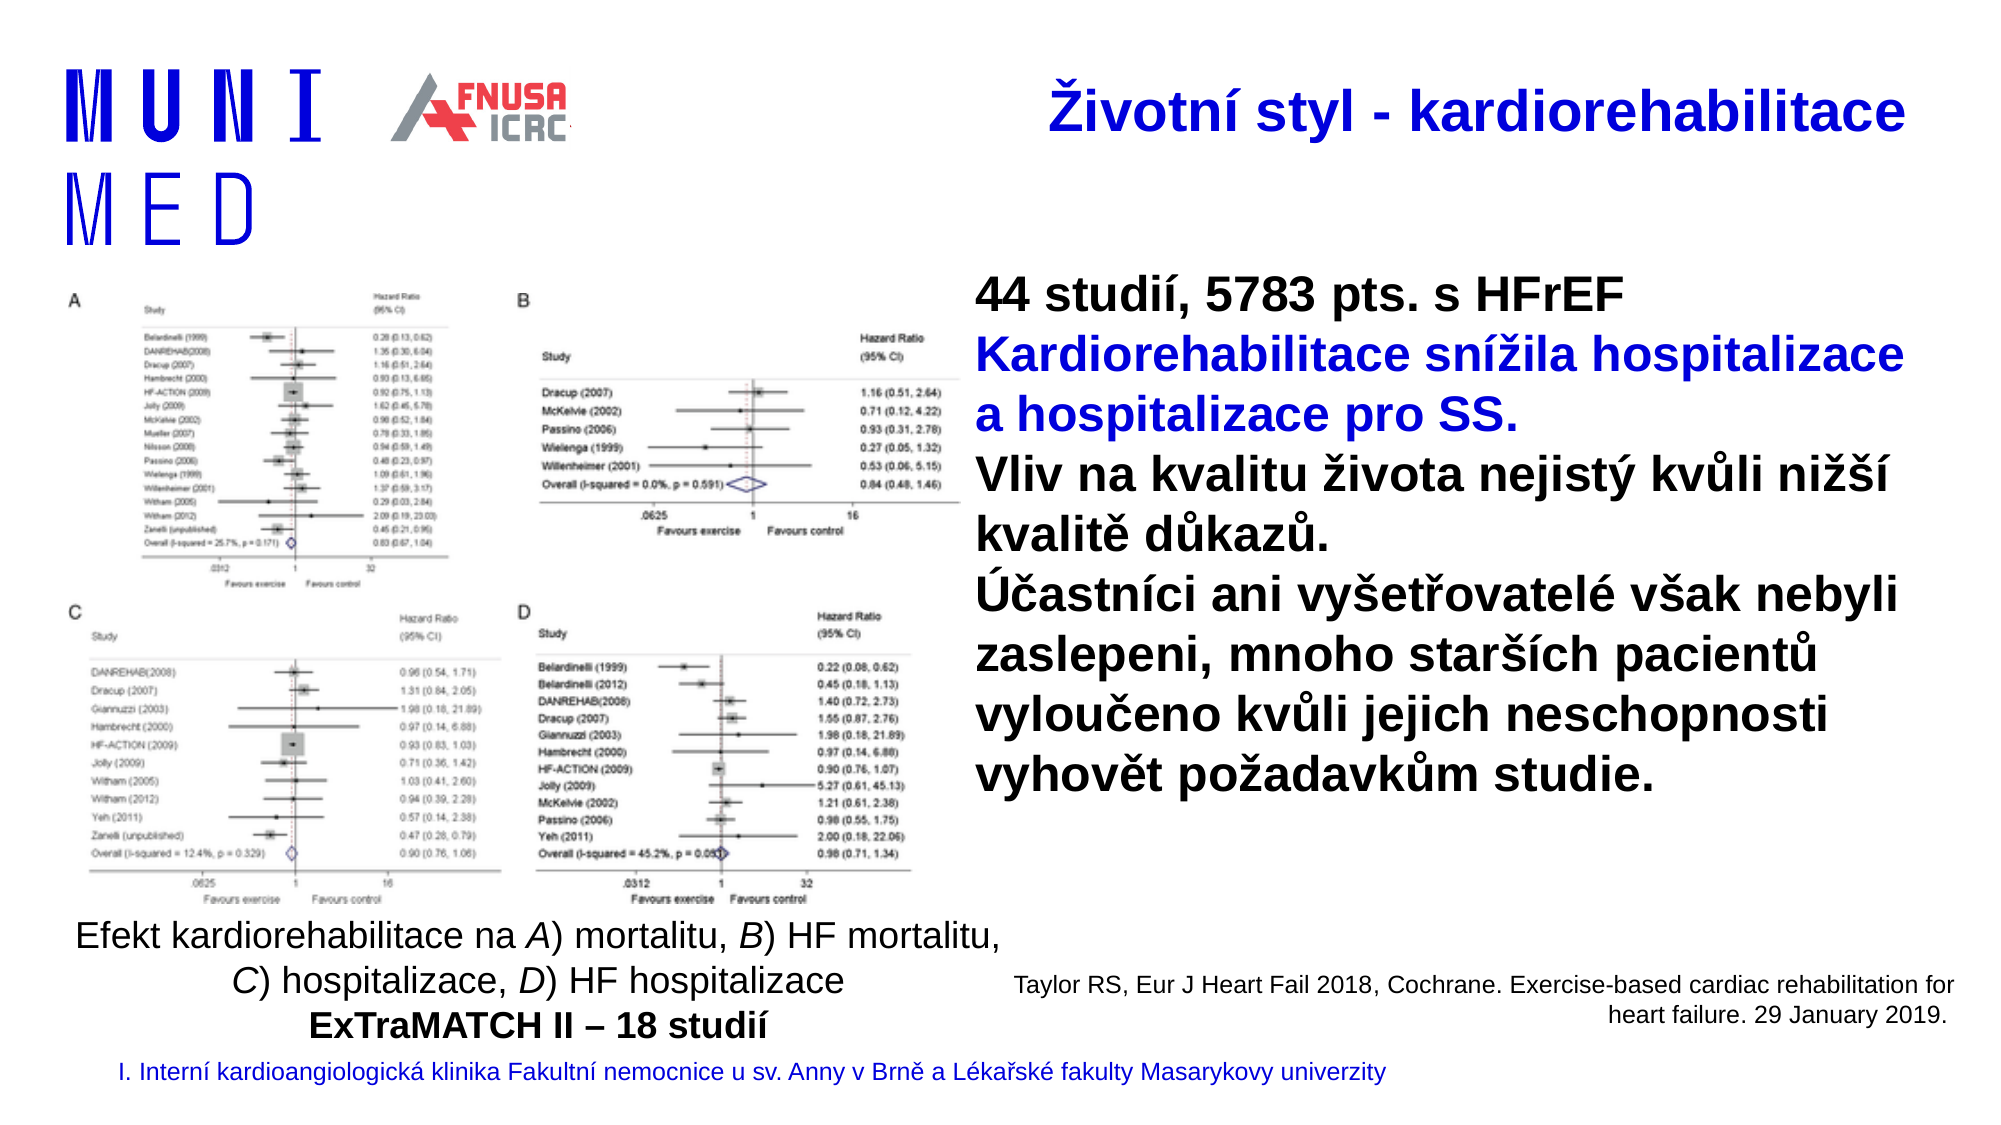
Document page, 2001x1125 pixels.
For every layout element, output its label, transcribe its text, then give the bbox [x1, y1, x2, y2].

text_box Životní styl - kardiorehabilitace [712, 66, 1923, 151]
footer I. Interní kardioangiologická klinika Fakultní nemocnice u sv. Anny v Brně a Lékařské fakulty Masarykovy univerzity [118, 1050, 1418, 1092]
picture [68, 293, 961, 905]
text_box Taylor RS, Eur J Heart Fail 2018, Cochrane. Exercise‐based cardiac rehabilitation for heart failure. 29 January 2019. [970, 960, 1971, 1036]
text_box Efekt kardiorehabilitace na A) mortalitu, B) HF mortalitu, C) hospitalizace, D) HF hospitalizace ExTraMATCH II – 18 studií [38, 903, 1039, 1054]
text_box 44 studií, 5783 pts. s HFrEF Kardiorehabilitace snížila hospitalizace a hospitalizace pro SS. Vliv na kvalitu života nejistý kvůli nižší kvalitě důkazů. Účastníci ani vyšetřovatelé však nebyli zaslepeni, mnoho starších pacientů vyloučeno kvůli jejich neschopnosti vyhovět požadavkům studie. [960, 254, 1961, 810]
picture [385, 65, 571, 151]
